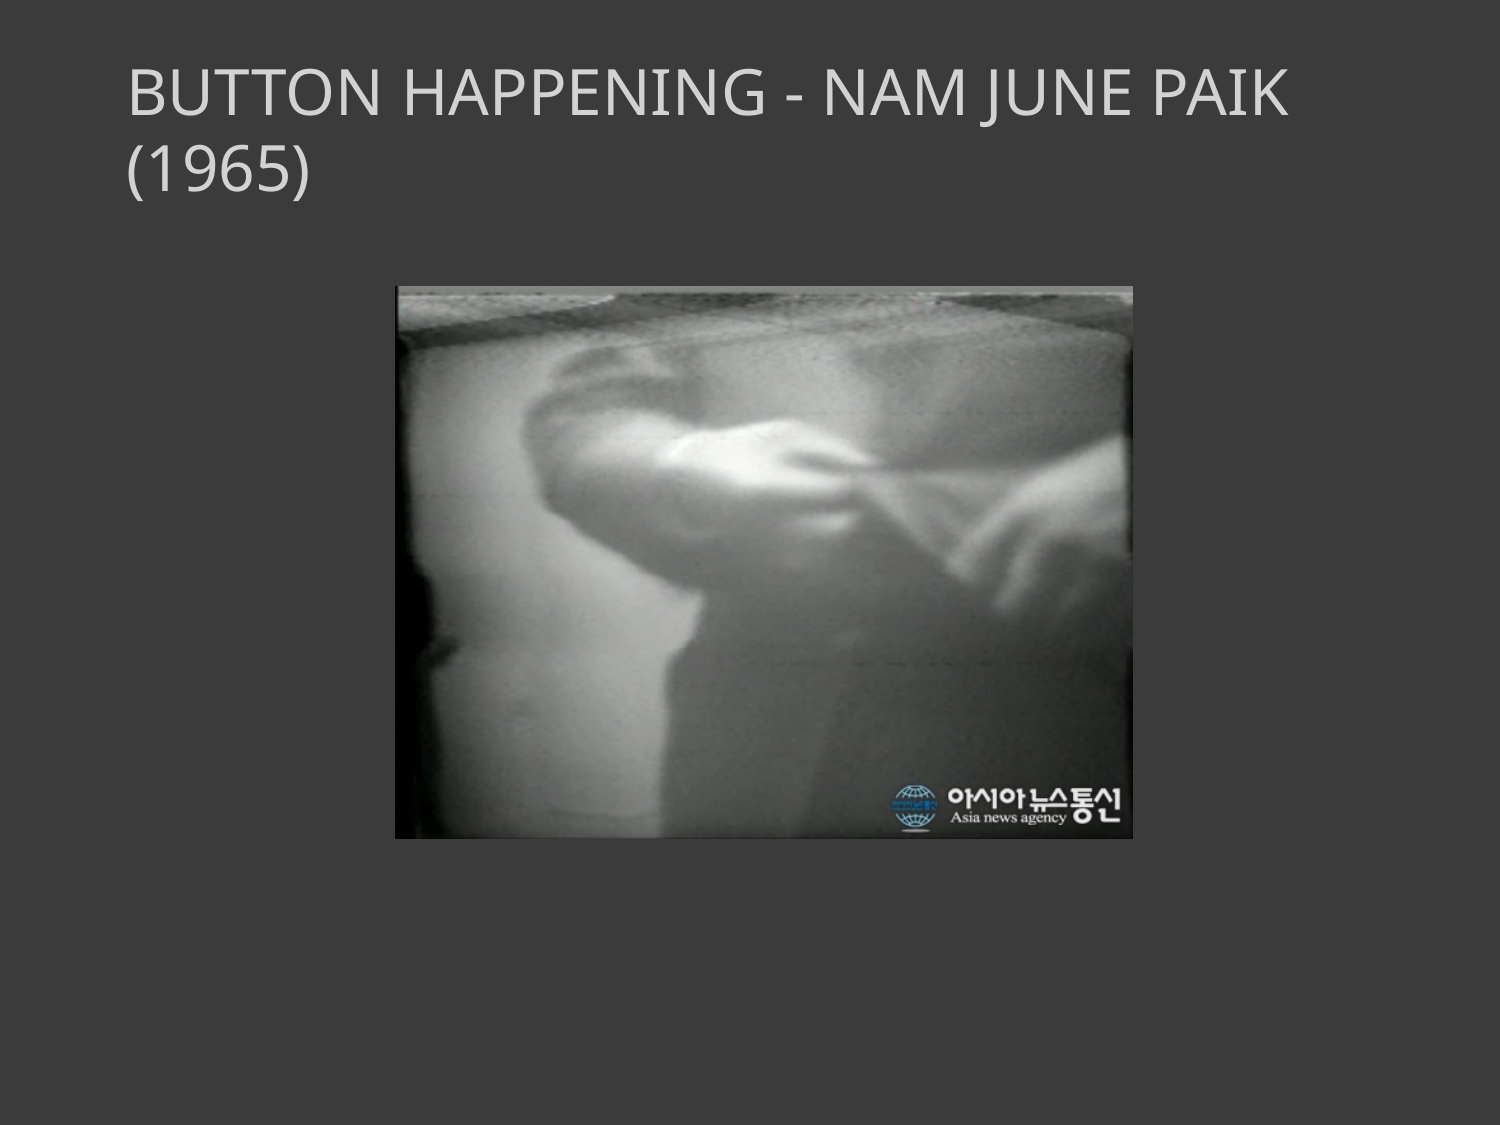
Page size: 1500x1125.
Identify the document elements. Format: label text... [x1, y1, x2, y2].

picture [395, 285, 1133, 839]
title Button Happening - Nam June Paik (1965) [111, 42, 1389, 205]
